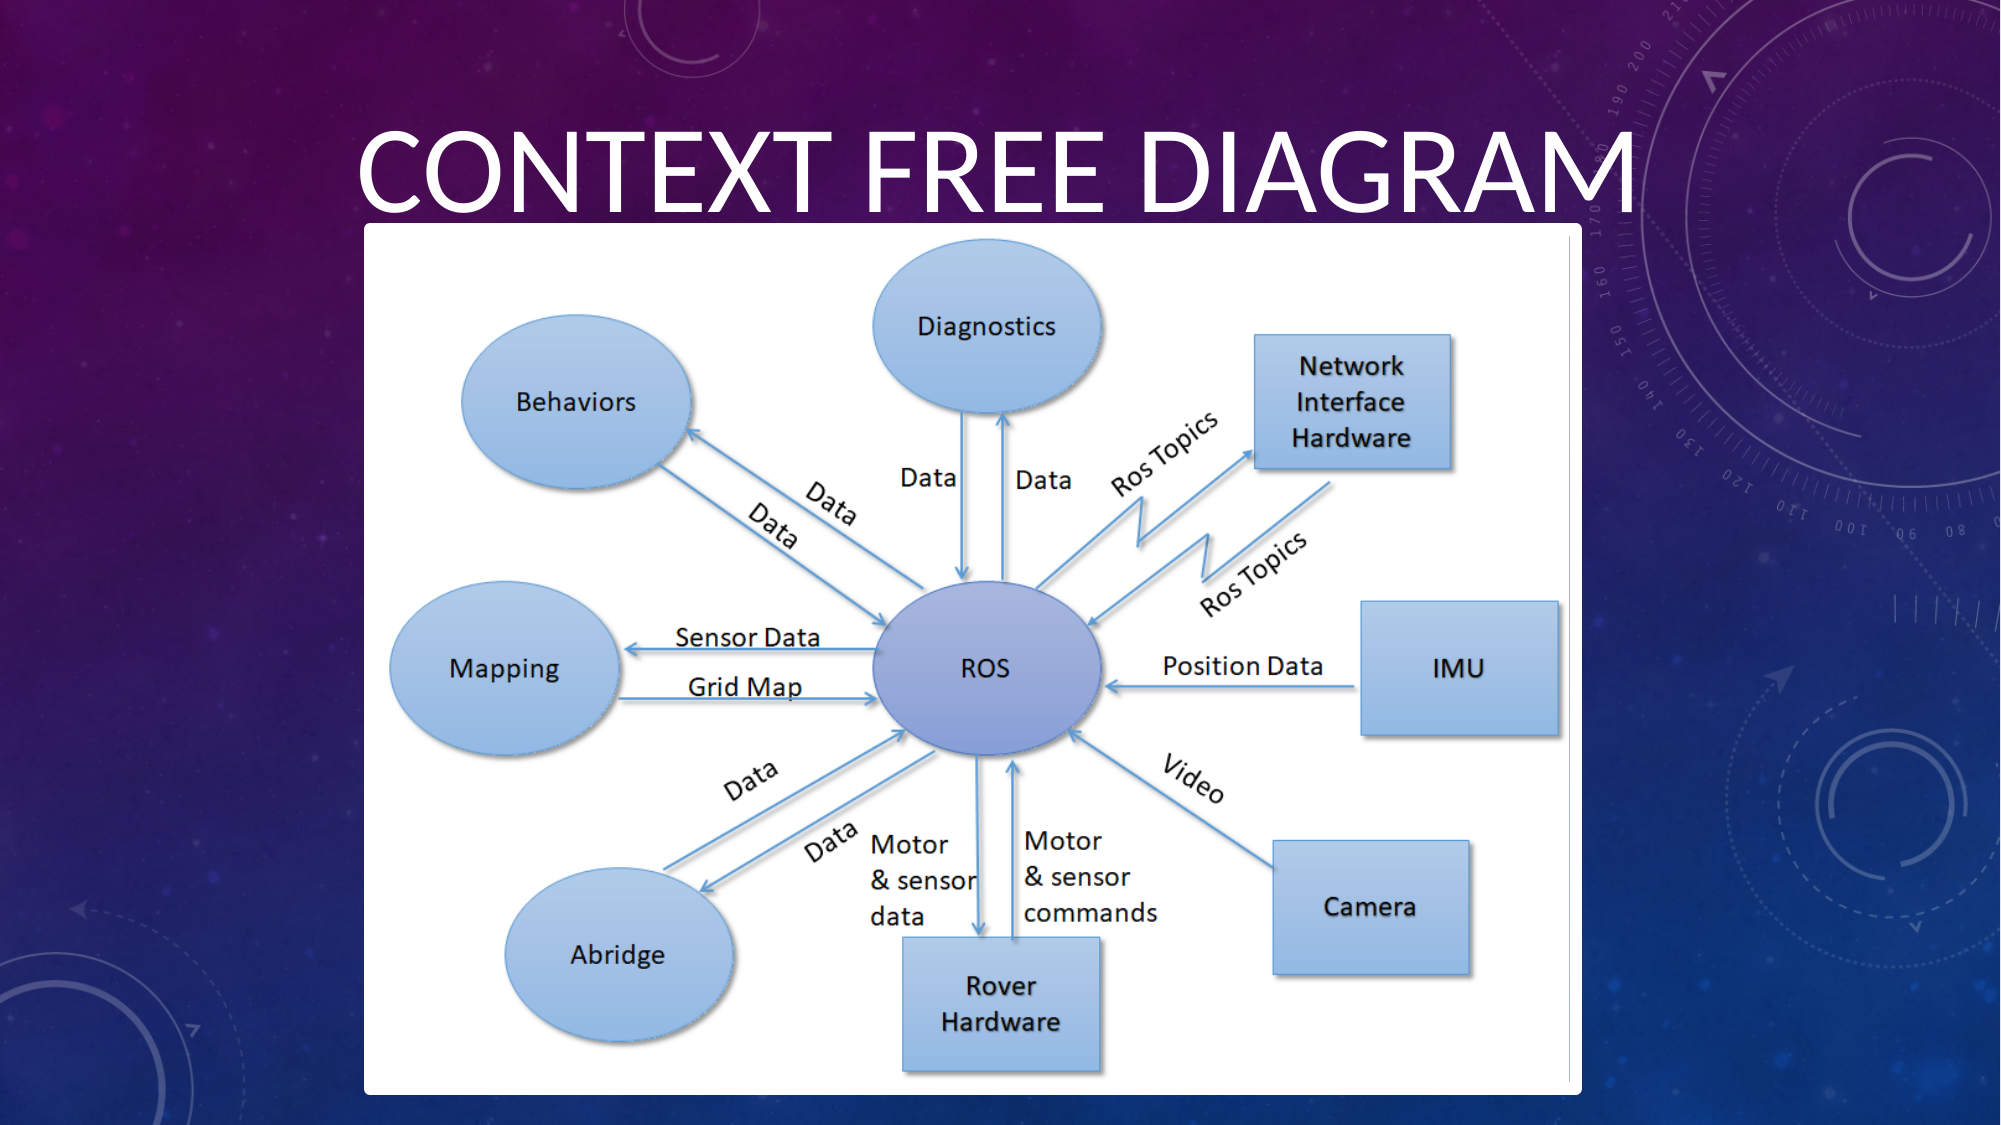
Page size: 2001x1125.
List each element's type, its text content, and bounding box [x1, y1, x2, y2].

picture [0, 0, 2001, 1125]
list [375, 235, 1570, 1083]
title CONTEXT FREE DIAGRAM [169, 42, 1831, 282]
